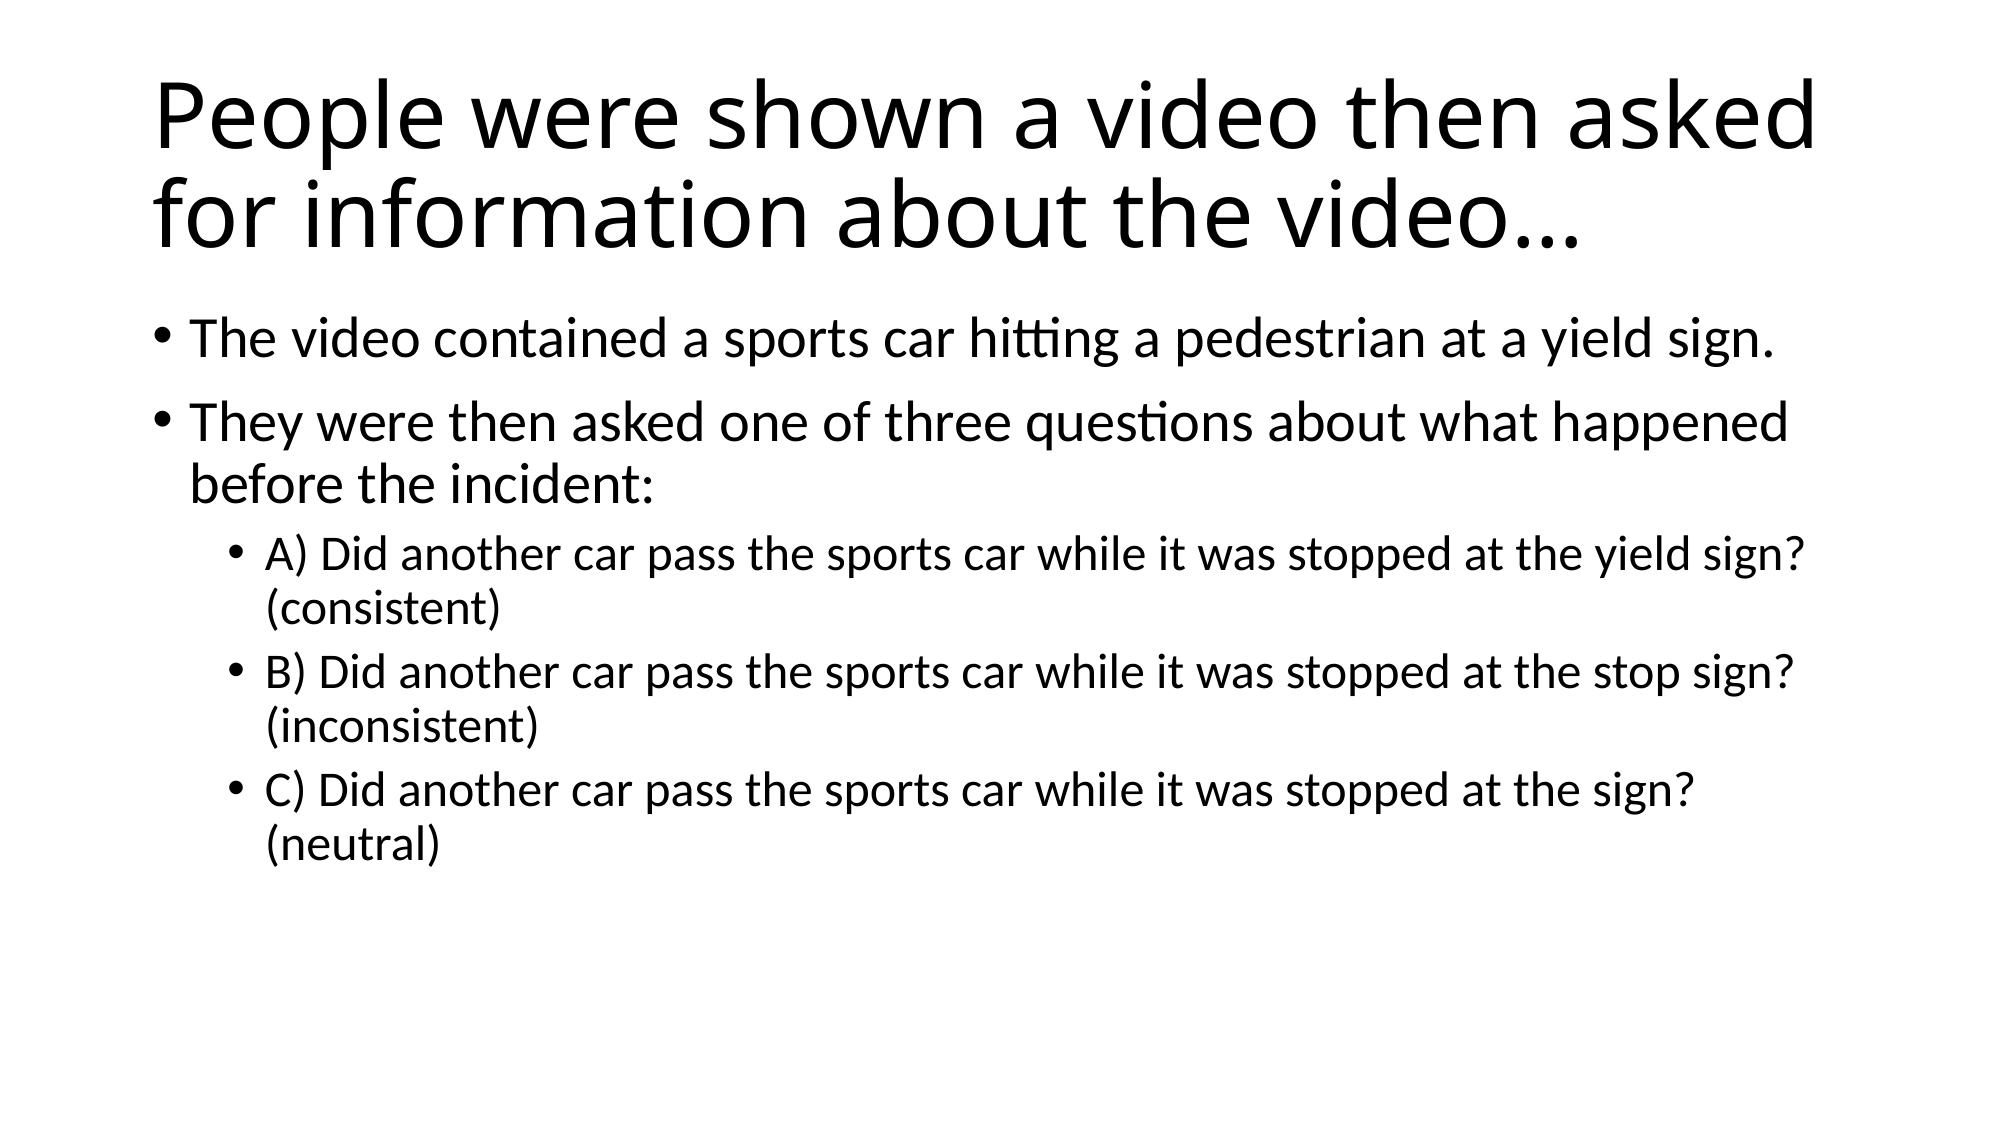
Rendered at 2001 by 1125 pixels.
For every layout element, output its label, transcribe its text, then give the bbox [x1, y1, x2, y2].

list The video contained a sports car hitting a pedestrian at a yield sign. They were then asked one of three questions about what happened before the incident: A) Did another car pass the sports car while it was stopped at the yield sign? (consistent) B) Did another car pass the sports car while it was stopped at the stop sign? (inconsistent) C) Did another car pass the sports car while it was stopped at the sign? (neutral) [137, 299, 1863, 1014]
title People were shown a video then asked for information about the video… [137, 59, 1863, 278]
